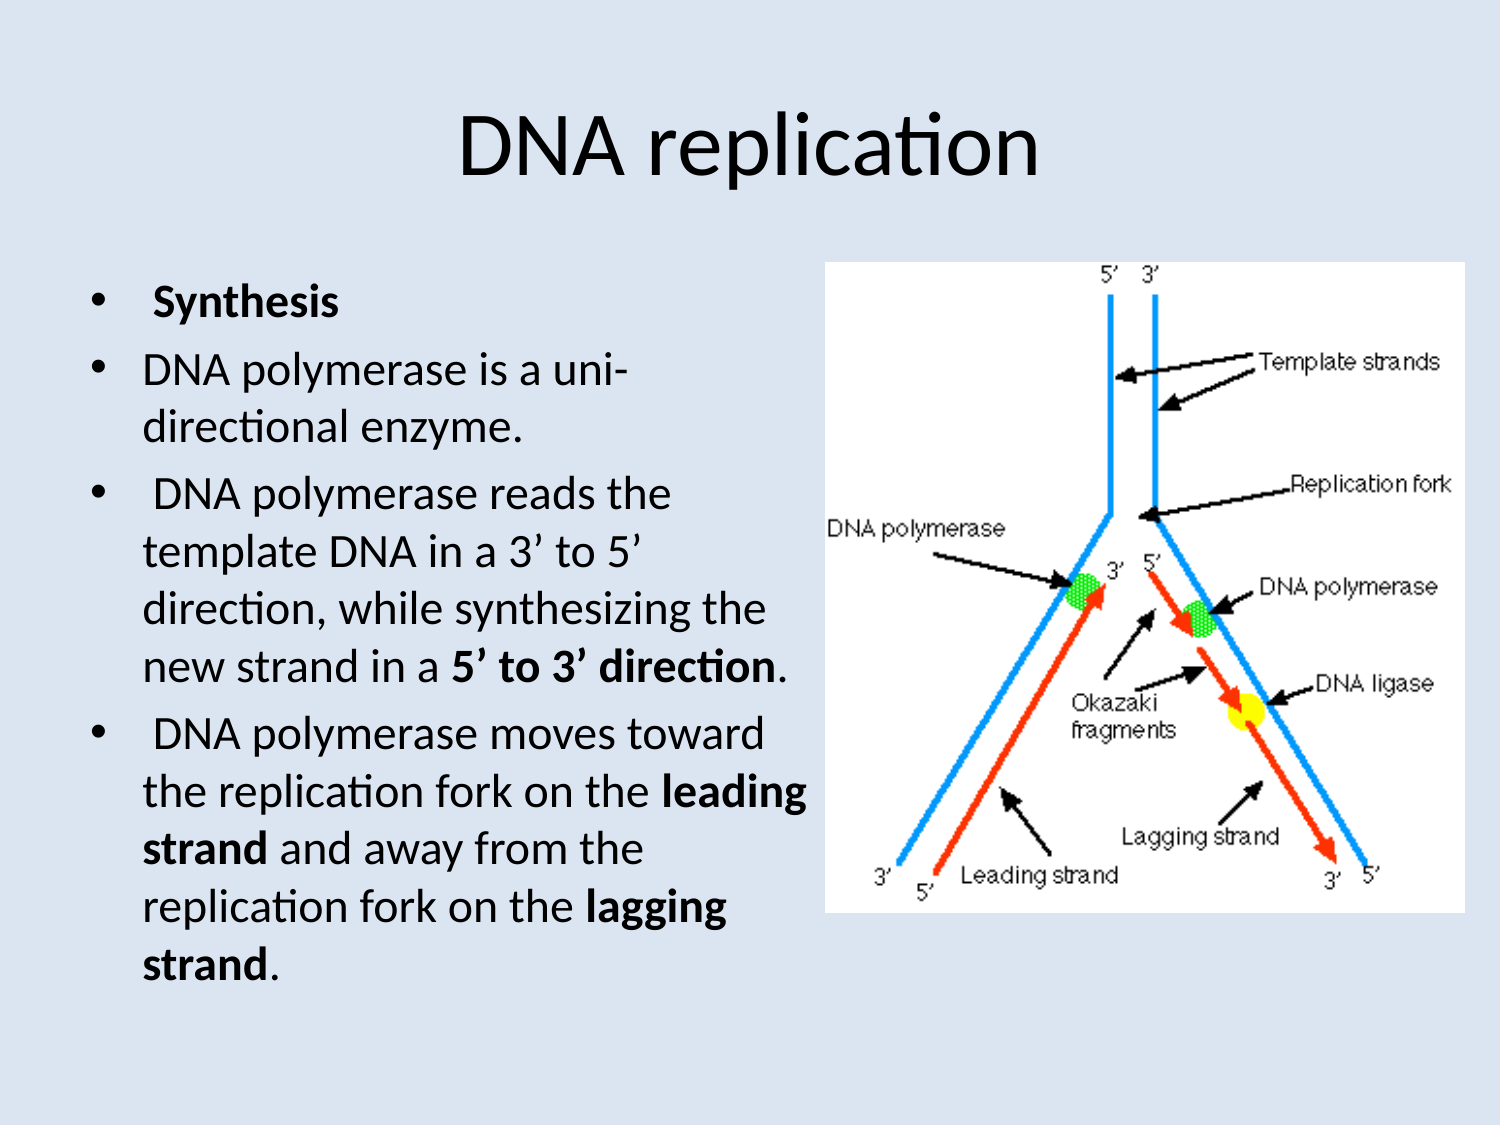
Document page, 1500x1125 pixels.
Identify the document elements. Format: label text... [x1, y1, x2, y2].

title DNA replication [75, 45, 1425, 233]
picture [825, 262, 1465, 913]
list Synthesis DNA polymerase is a uni-directional enzyme. DNA polymerase reads the template DNA in a 3’ to 5’ direction, while synthesizing the new strand in a 5’ to 3’ direction. DNA polymerase moves toward the replication fork on the leading strand and away from the replication fork on the lagging strand. [75, 262, 838, 1005]
